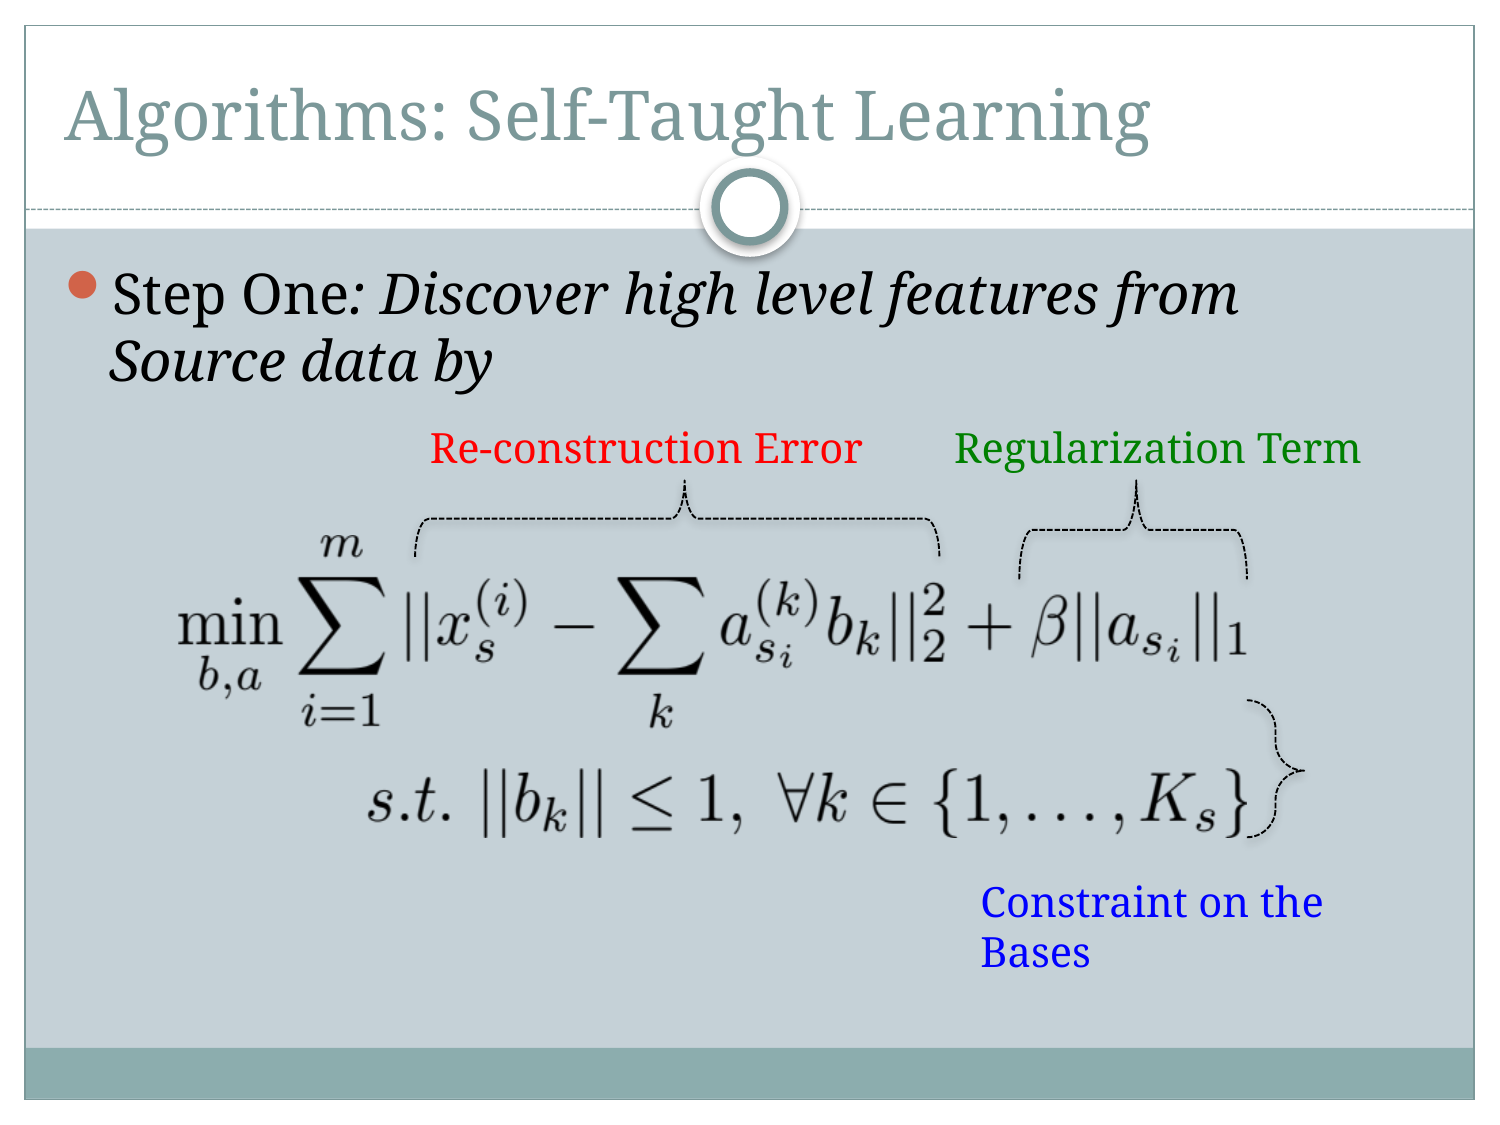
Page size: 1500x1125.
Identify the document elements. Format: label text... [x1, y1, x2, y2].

text_box [417, 480, 937, 532]
text_box [1252, 700, 1306, 838]
picture [177, 534, 1247, 838]
list Step One: Discover high level features from Source data by [49, 250, 1445, 1001]
text_box Re-construction Error [415, 414, 940, 480]
title Algorithms: Self-Taught Learning [49, 37, 1450, 162]
text_box Regularization Term [940, 414, 1450, 480]
text_box Constraint on the Bases [965, 868, 1450, 984]
text_box [1027, 480, 1239, 532]
